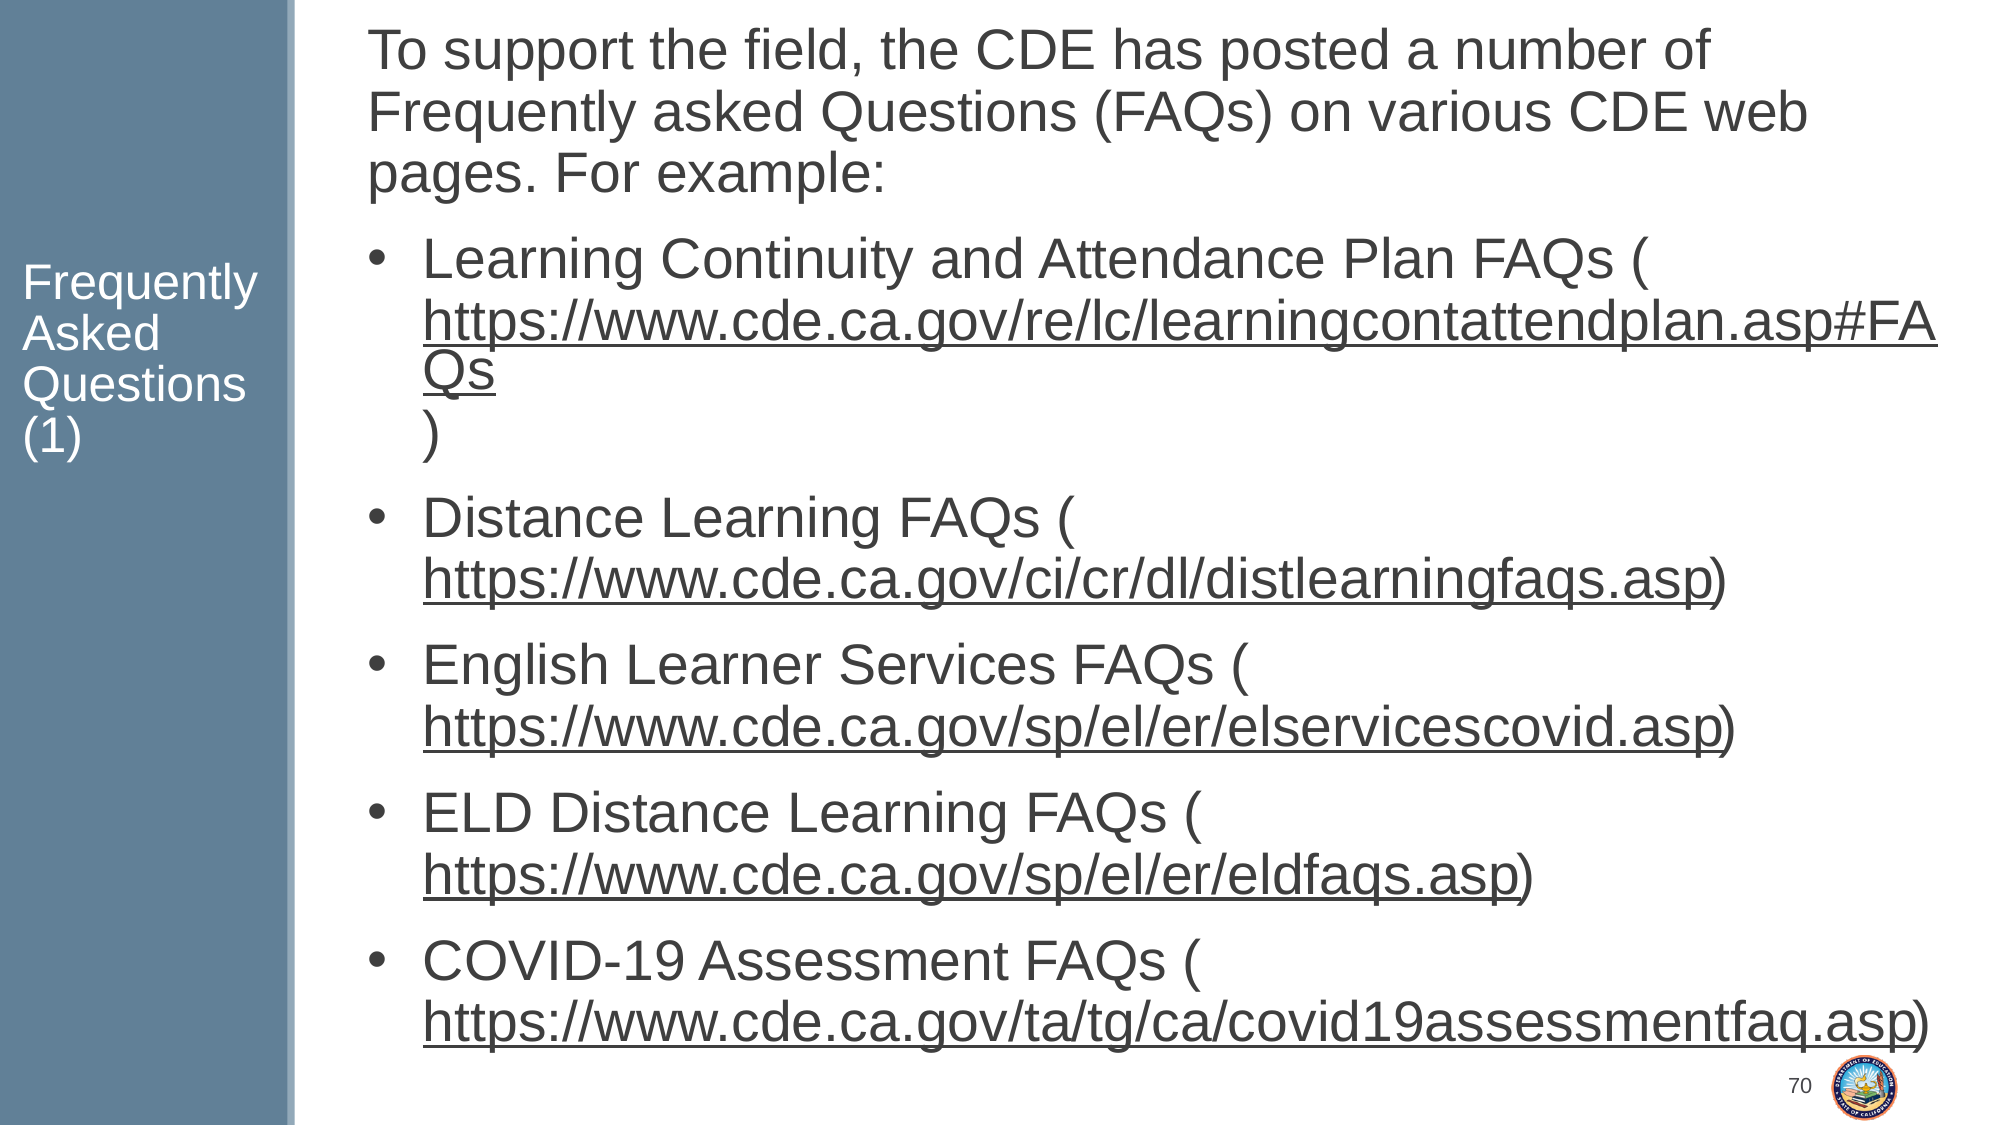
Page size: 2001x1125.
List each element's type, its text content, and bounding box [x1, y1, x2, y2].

slide_number 70 [1611, 1054, 1827, 1115]
picture [1831, 1055, 1899, 1122]
list To support the field, the CDE has posted a number of Frequently asked Questions (FAQs) on various CDE web pages. For example: Learning Continuity and Attendance Plan FAQs (https://www.cde.ca.gov/re/lc/learningcontattendplan.asp#FAQs) Distance Learning FAQs (https://www.cde.ca.gov/ci/cr/dl/distlearningfaqs.asp) English Learner Services FAQs (https://www.cde.ca.gov/sp/el/er/elservicescovid.asp) ELD Distance Learning FAQs (https://www.cde.ca.gov/sp/el/er/eldfaqs.asp) COVID-19 Assessment FAQs (https://www.cde.ca.gov/ta/tg/ca/covid19assessmentfaq.asp) [342, 12, 1966, 1055]
title Frequently Asked Questions (1) [7, 58, 280, 470]
